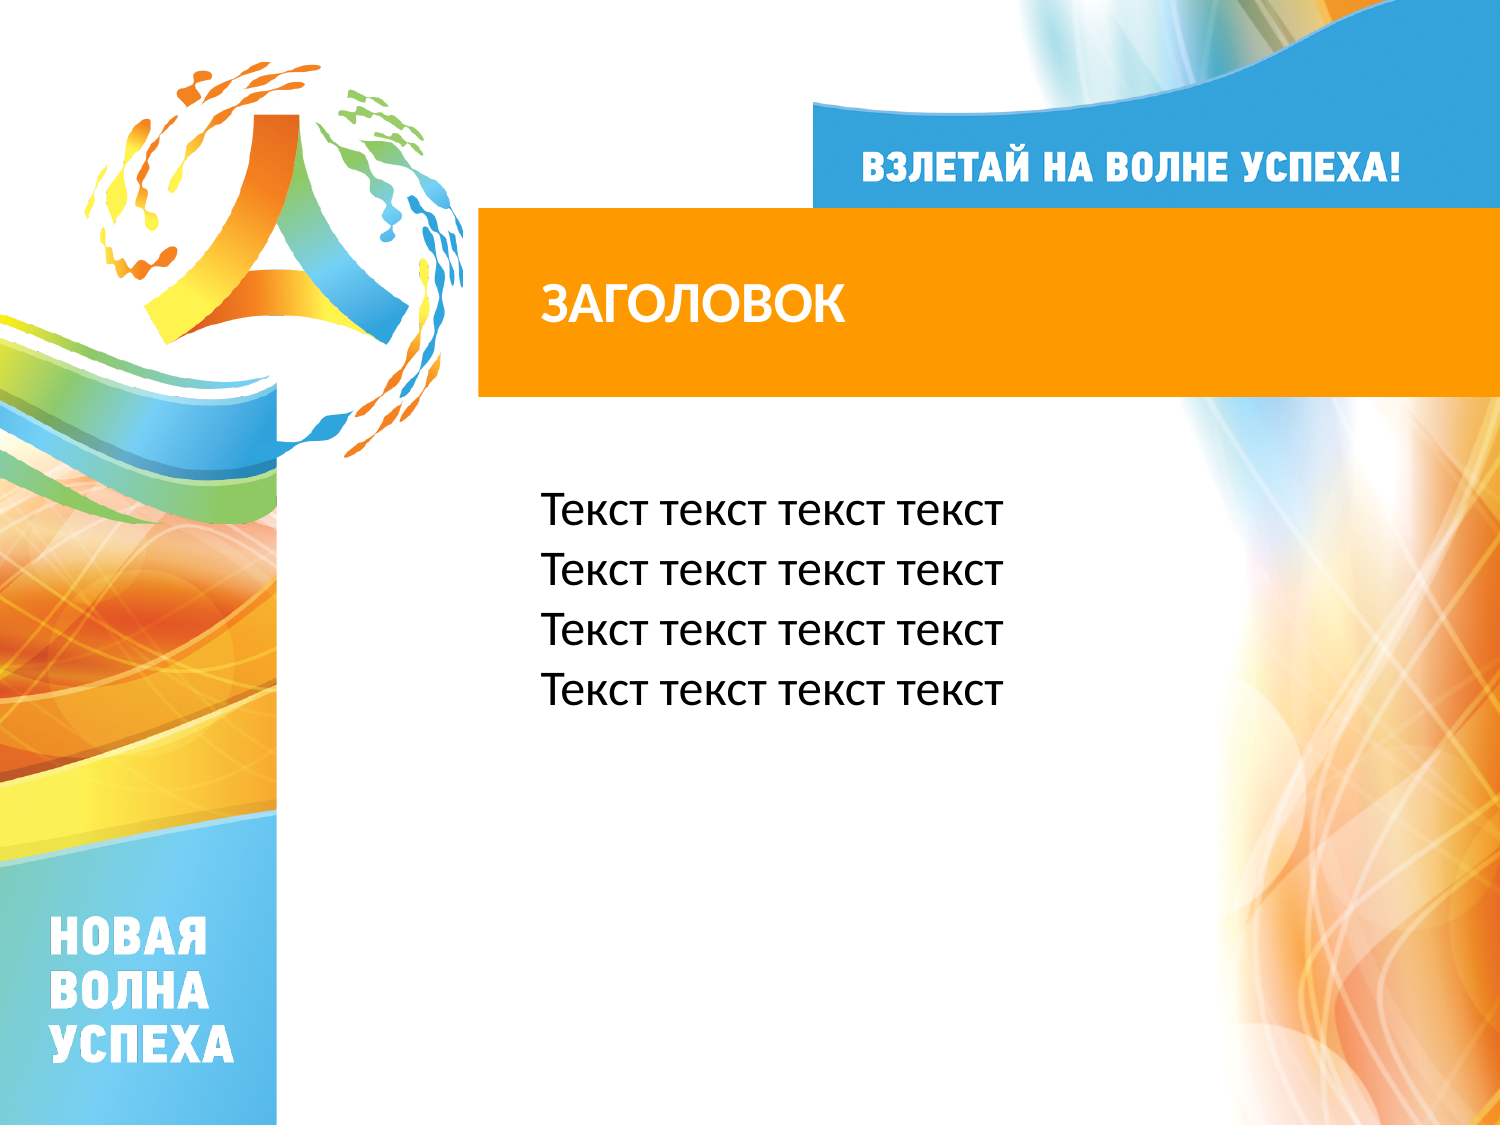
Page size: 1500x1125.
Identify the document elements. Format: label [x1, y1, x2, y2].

text_box [0, 0, 1500, 1125]
